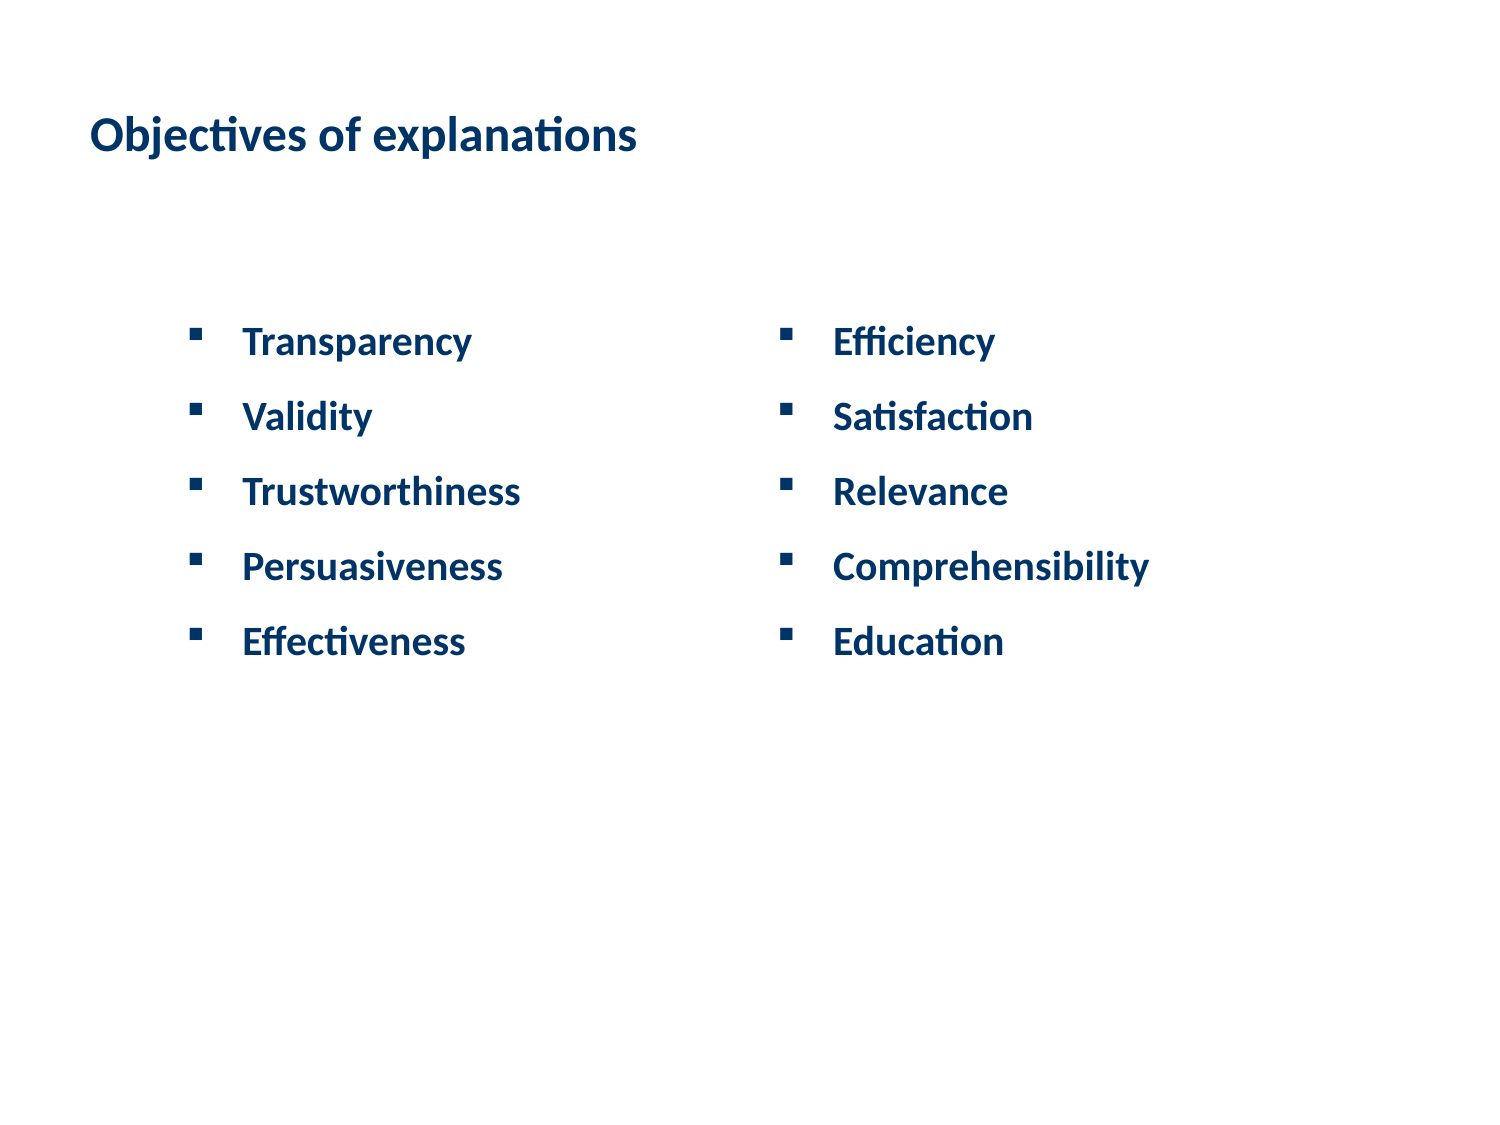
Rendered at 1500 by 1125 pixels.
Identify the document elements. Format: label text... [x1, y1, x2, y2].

text_box Efficiency Satisfaction Relevance Comprehensibility Education [761, 306, 1330, 768]
title Objectives of explanations [74, 37, 1426, 226]
list Transparency Validity Trustworthiness Persuasiveness Effectiveness [170, 306, 823, 773]
